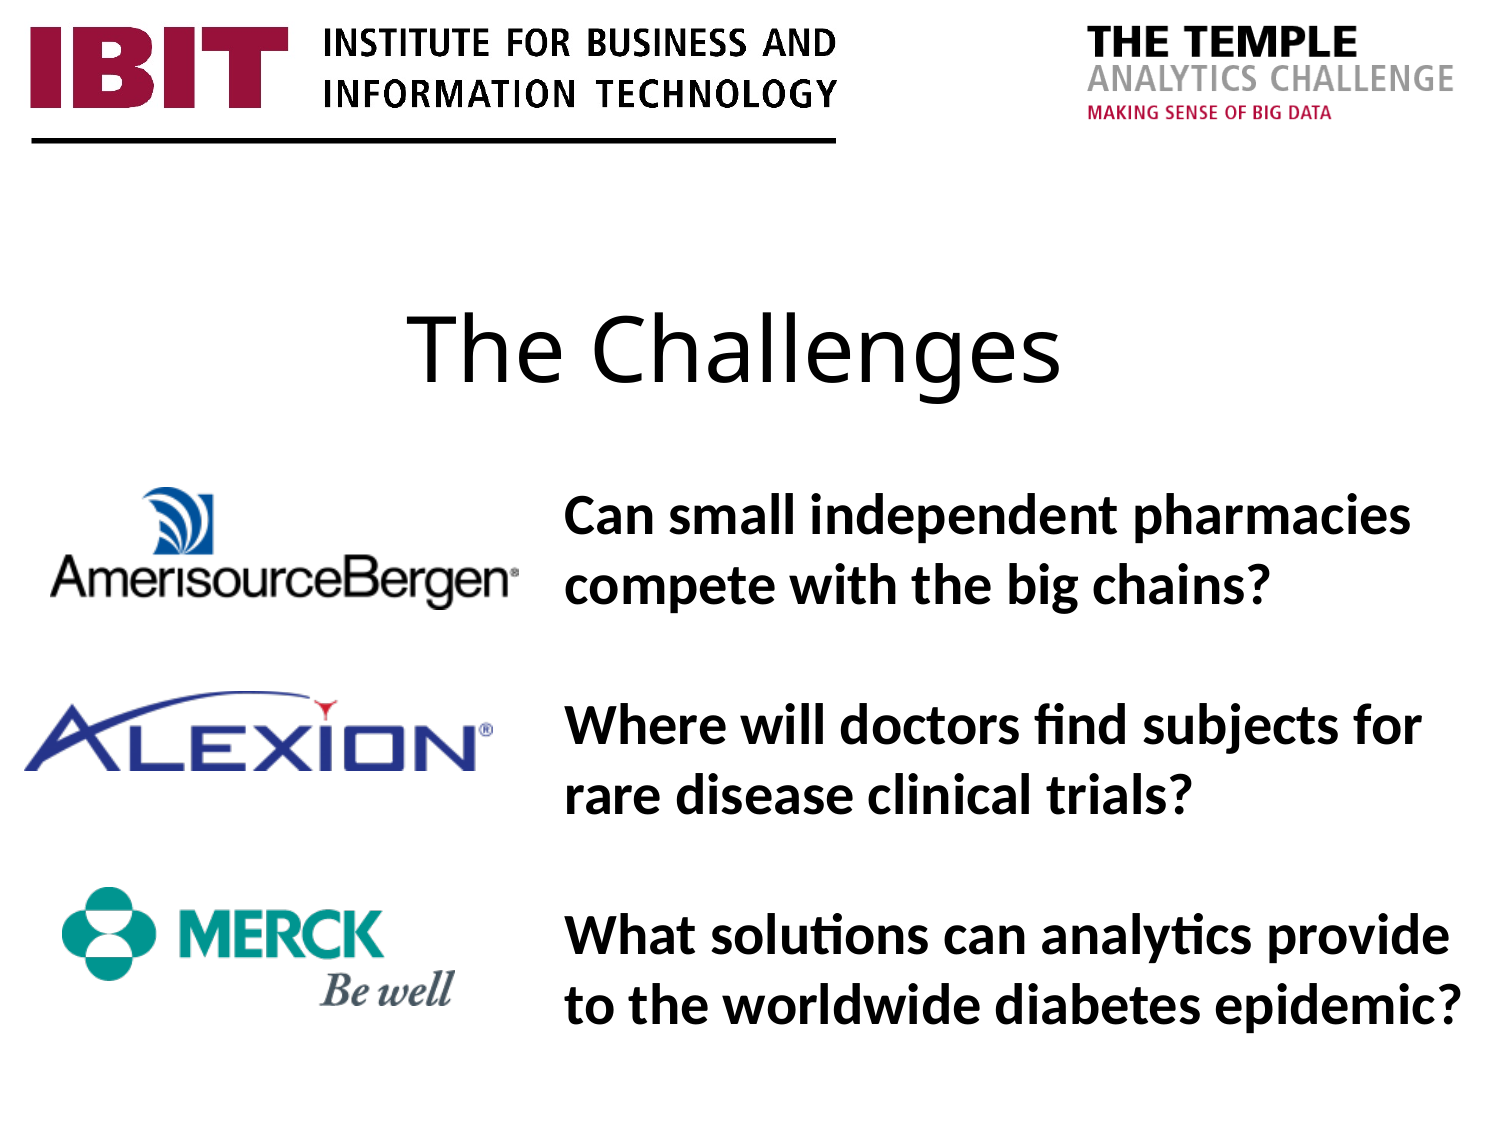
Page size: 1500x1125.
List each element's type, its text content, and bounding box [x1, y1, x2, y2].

picture [23, 691, 494, 772]
text_box Can small independent pharmacies compete with the big chains? Where will doctors find subjects for rare disease clinical trials? What solutions can analytics provide to the worldwide diabetes epidemic? [549, 468, 1479, 1044]
picture [62, 887, 455, 1007]
picture [1062, 4, 1468, 125]
picture [24, 4, 843, 150]
picture [49, 487, 519, 610]
text_box The Challenges [391, 283, 1080, 409]
